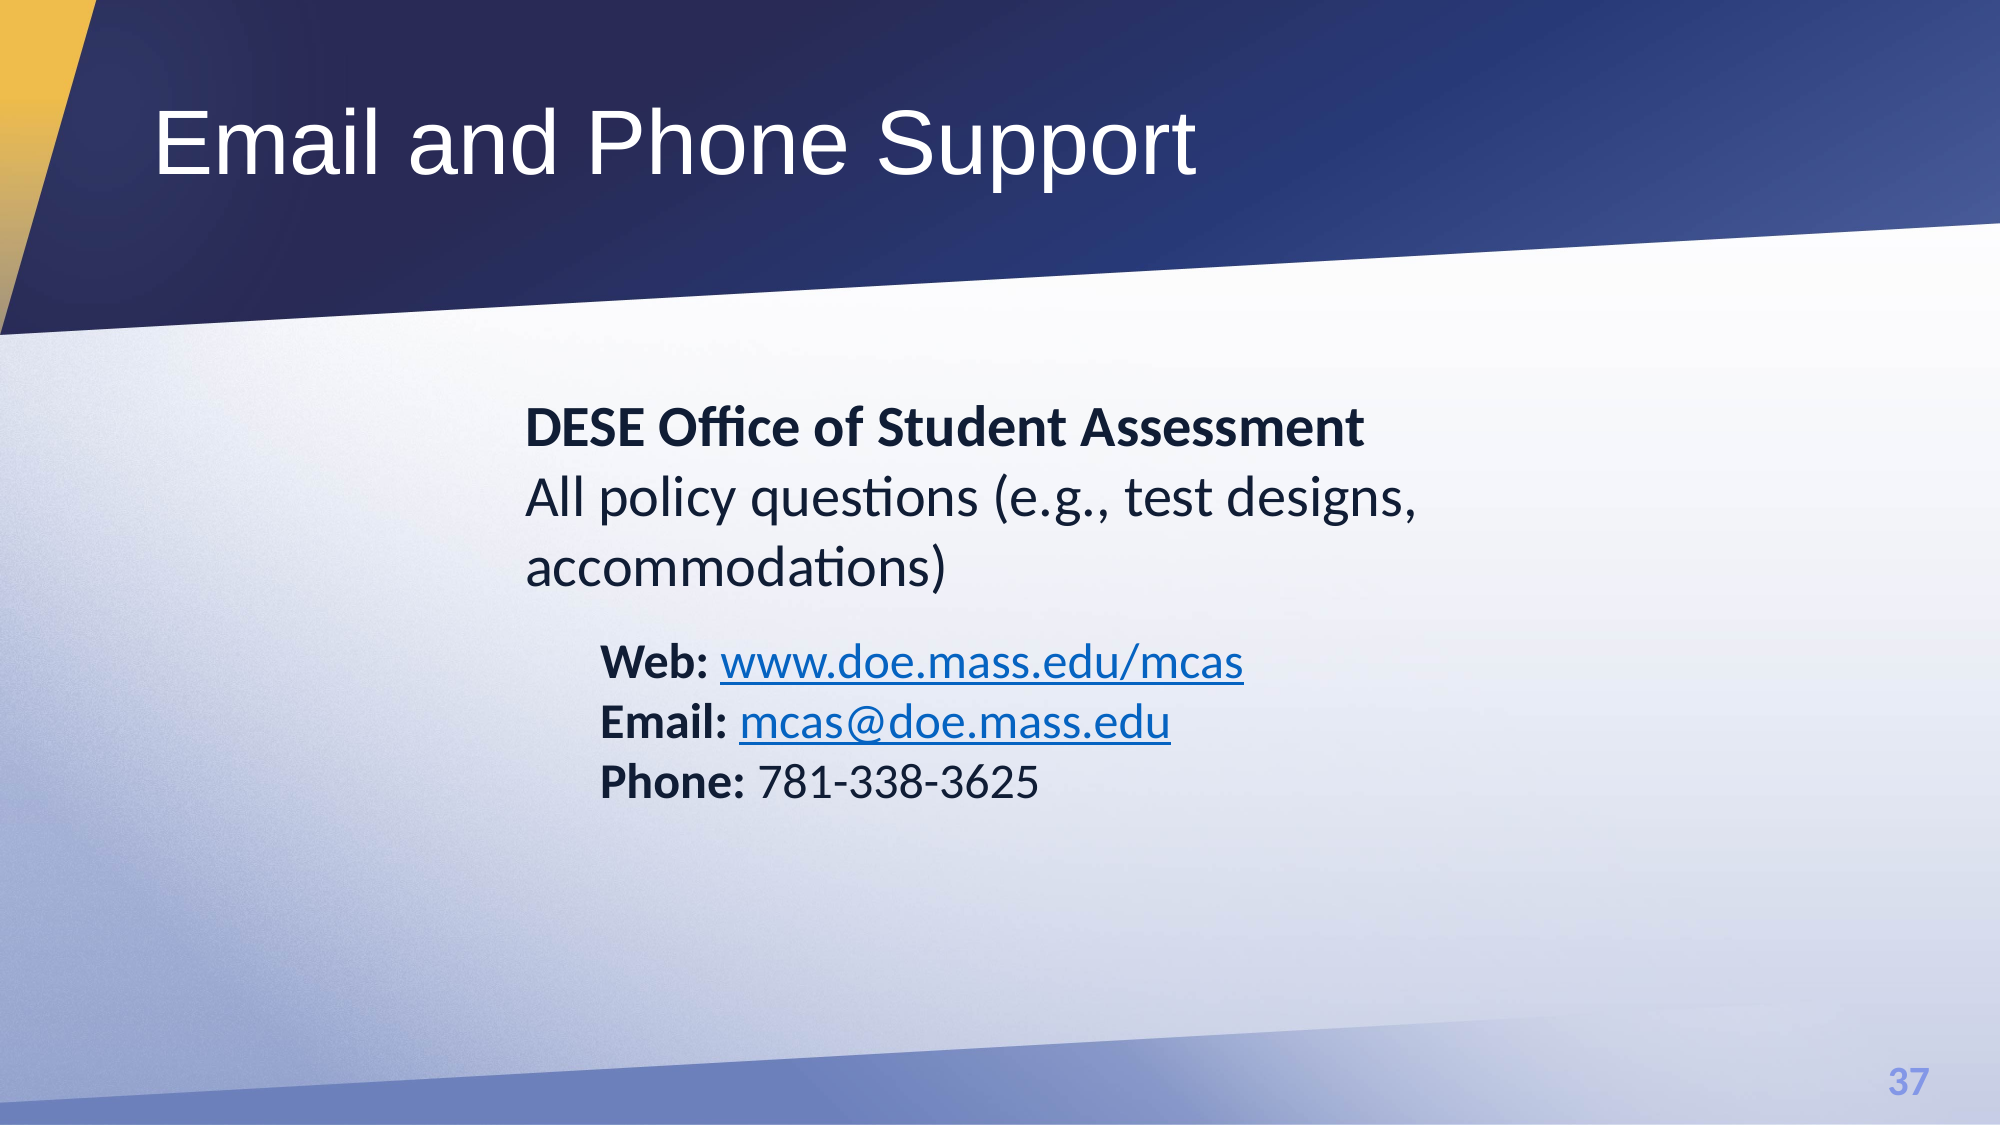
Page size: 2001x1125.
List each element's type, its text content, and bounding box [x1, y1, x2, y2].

picture [0, 0, 2000, 1125]
text_box DESE Office of Student Assessment All policy questions (e.g., test designs, accommodations) Web: www.doe.mass.edu/mcas Email: mcas@doe.mass.edu Phone: 781-338-3625 [510, 381, 1490, 816]
title Email and Phone Support [137, 59, 1863, 231]
